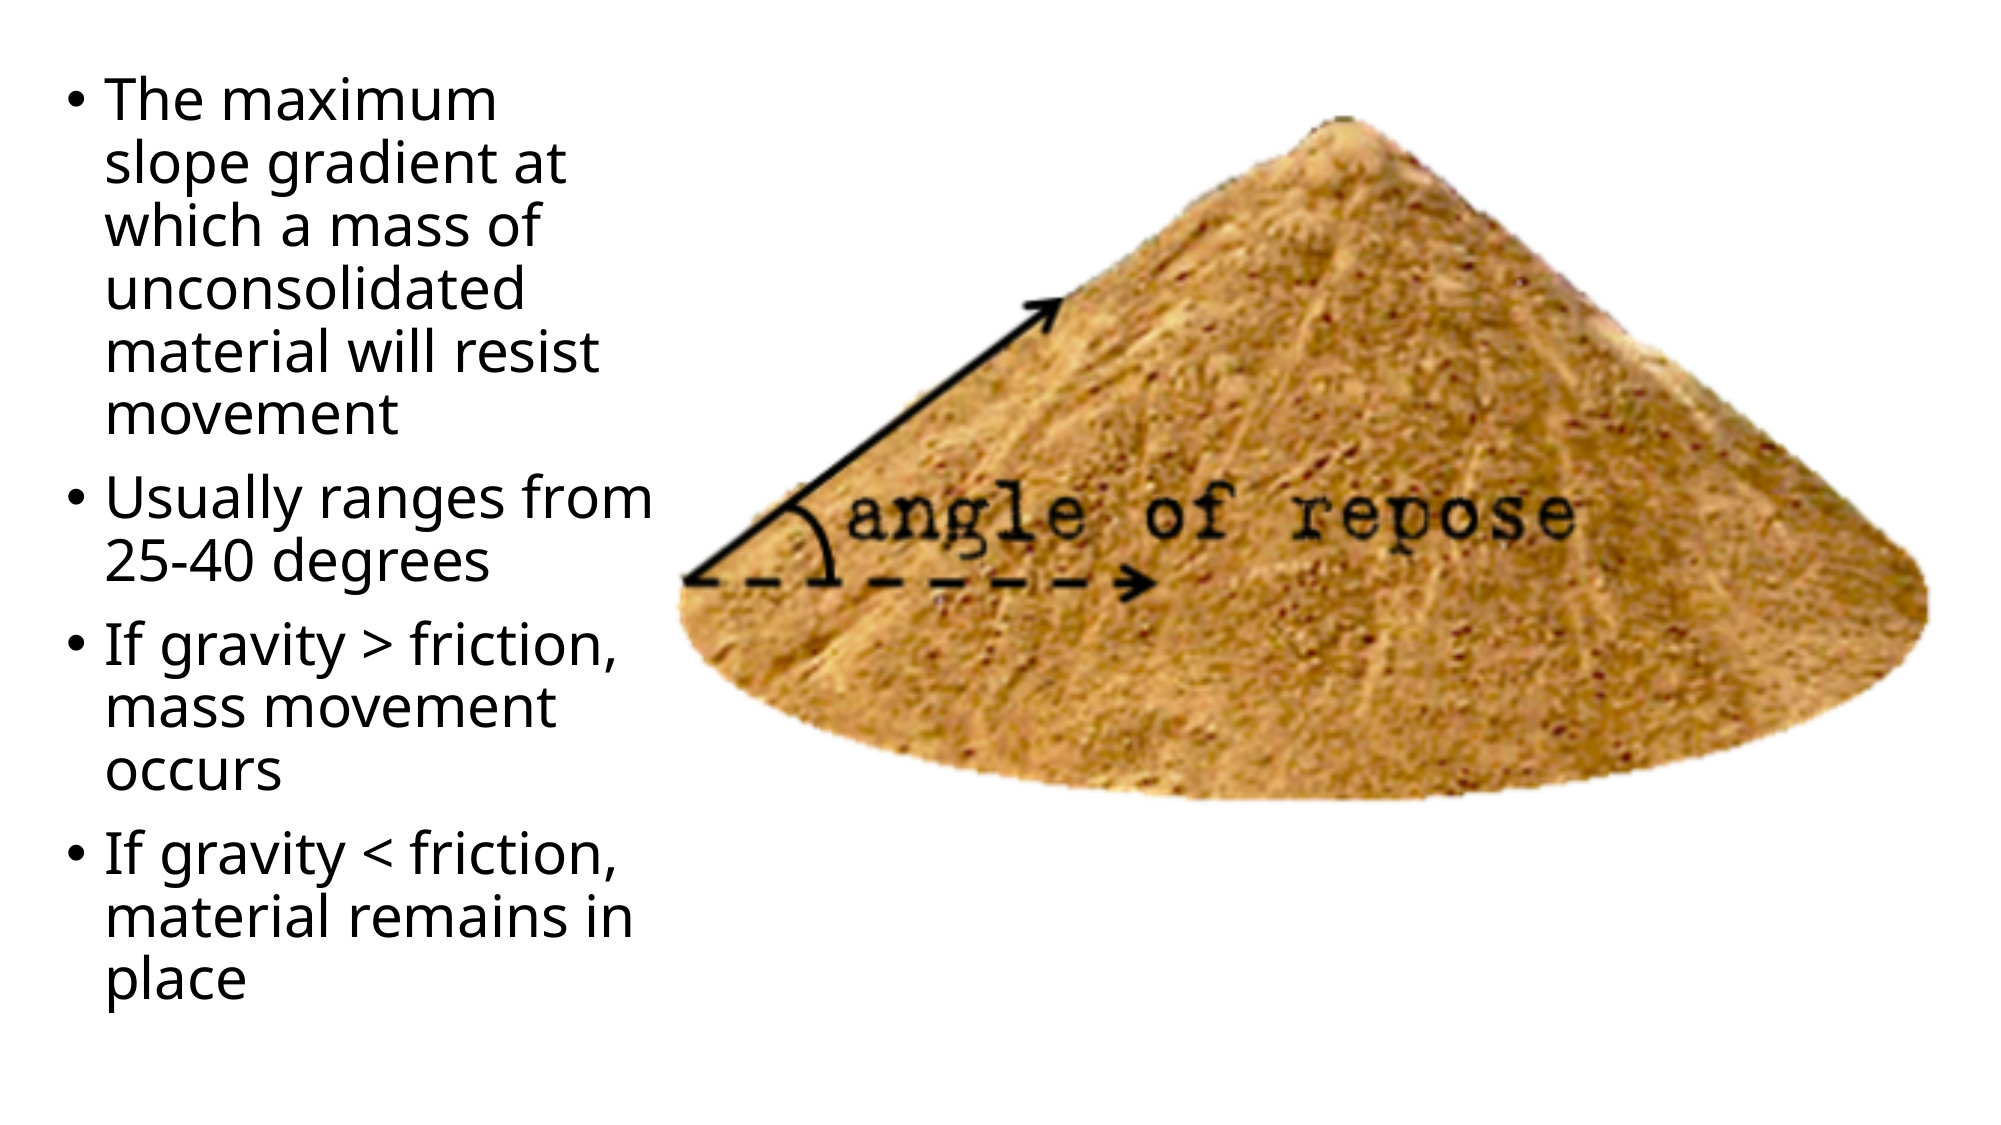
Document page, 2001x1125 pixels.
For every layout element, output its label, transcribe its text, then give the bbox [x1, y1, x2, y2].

list The maximum slope gradient at which a mass of unconsolidated material will resist movement Usually ranges from 25-40 degrees If gravity > friction, mass movement occurs If gravity < friction, material remains in place [51, 62, 671, 1099]
picture [668, 111, 1949, 827]
